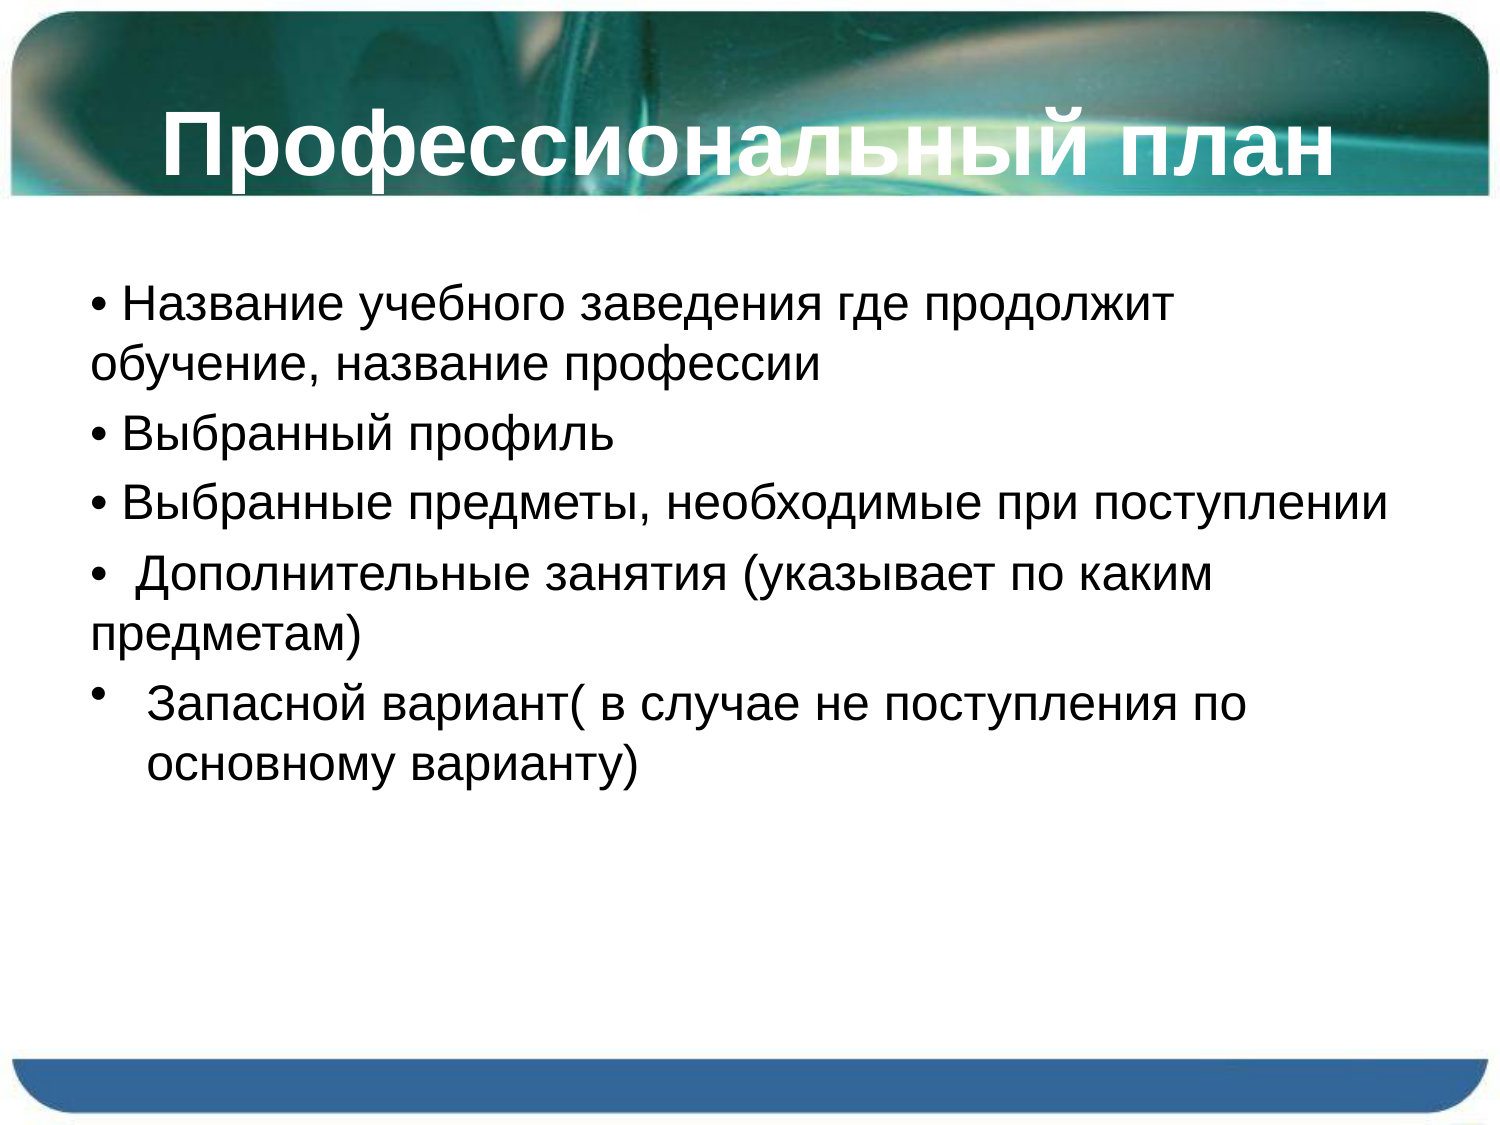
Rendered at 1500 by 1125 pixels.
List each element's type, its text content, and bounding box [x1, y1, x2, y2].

title Профессиональный план [75, 45, 1425, 233]
list • Название учебного заведения где продолжит обучение, название профессии • Выбранный профиль • Выбранные предметы, необходимые при поступлении • Дополнительные занятия (указывает по каким предметам) Запасной вариант( в случае не поступления по основному варианту) [75, 262, 1425, 1005]
picture [0, 0, 1500, 1125]
